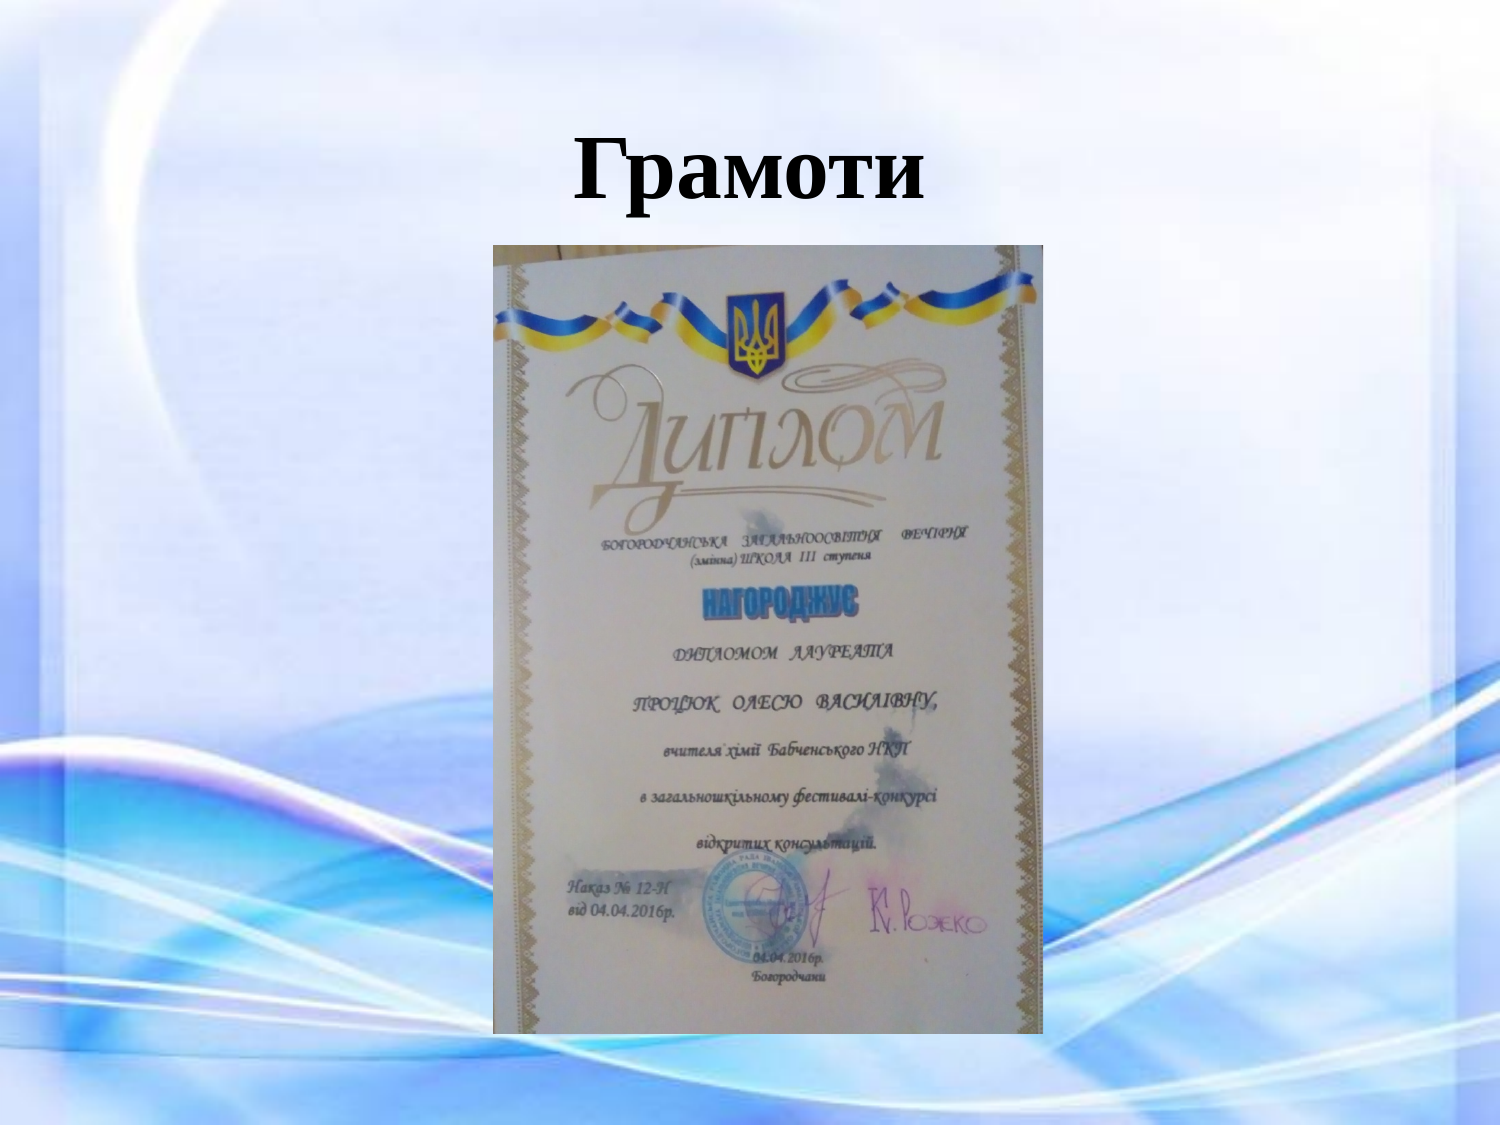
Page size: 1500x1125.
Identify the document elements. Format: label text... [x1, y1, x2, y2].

picture [0, 0, 1500, 1125]
title Грамоти [103, 59, 1397, 278]
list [493, 245, 1044, 1034]
